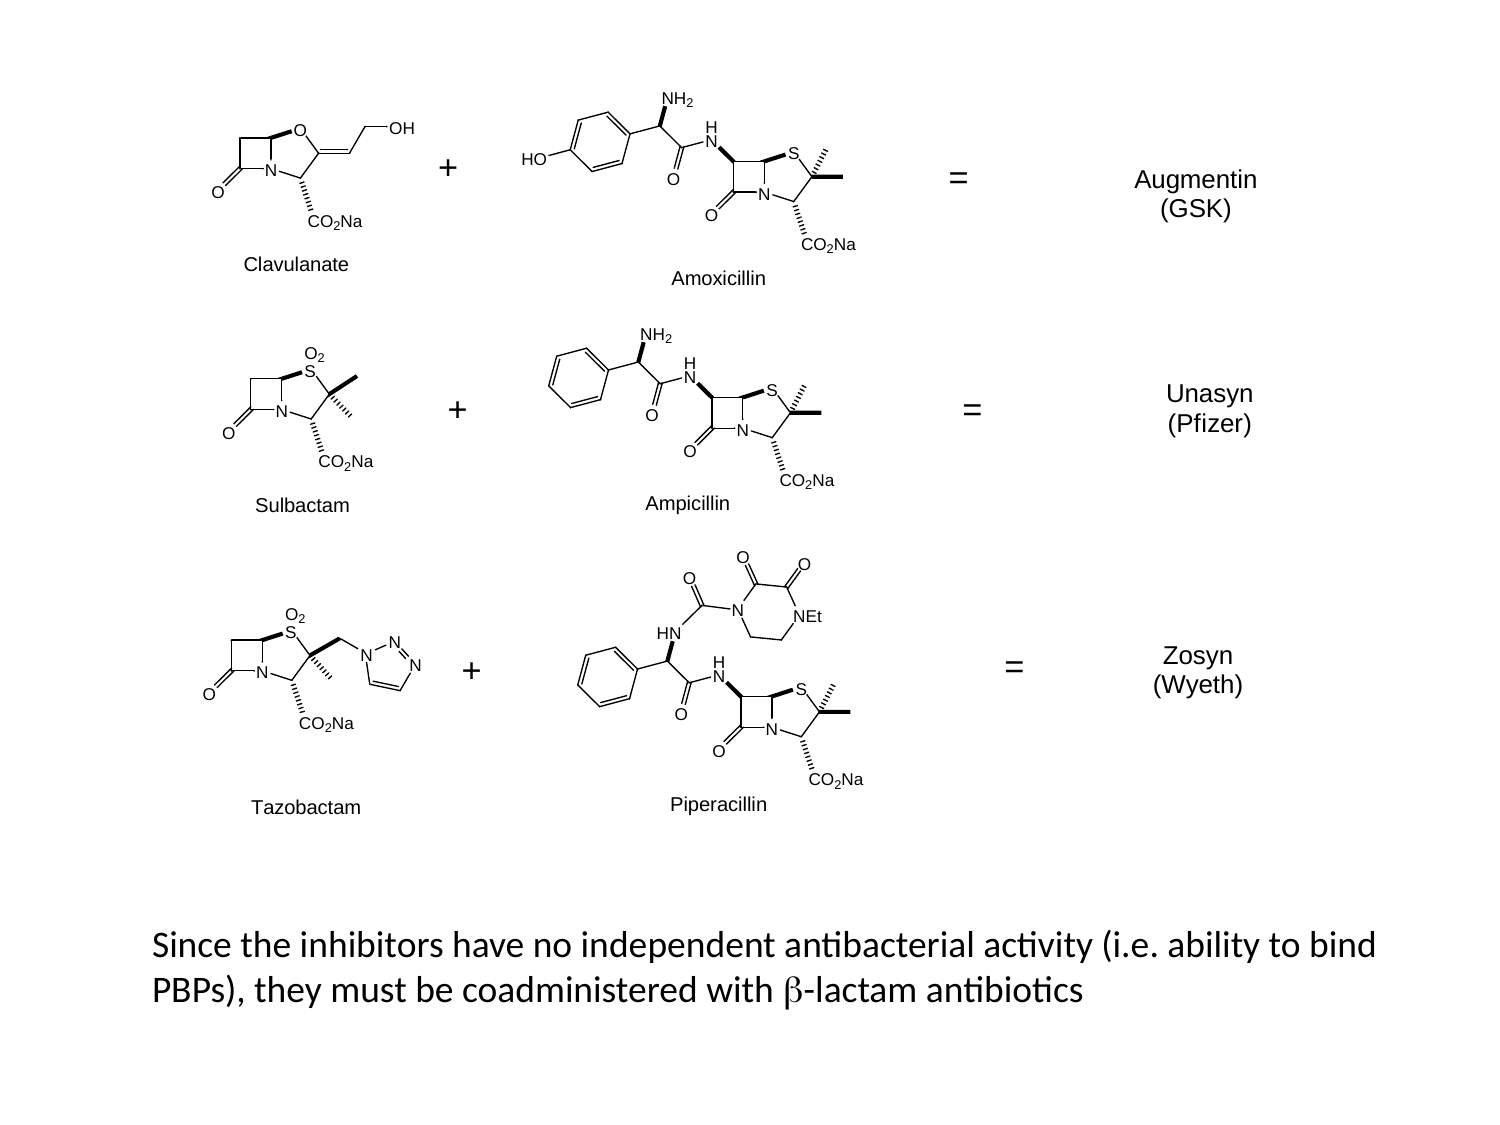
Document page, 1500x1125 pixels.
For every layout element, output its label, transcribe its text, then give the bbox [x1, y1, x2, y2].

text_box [199, 87, 1263, 827]
text_box Since the inhibitors have no independent antibacterial activity (i.e. ability to bind PBPs), they must be coadministered with b-lactam antibiotics [137, 912, 1413, 1018]
